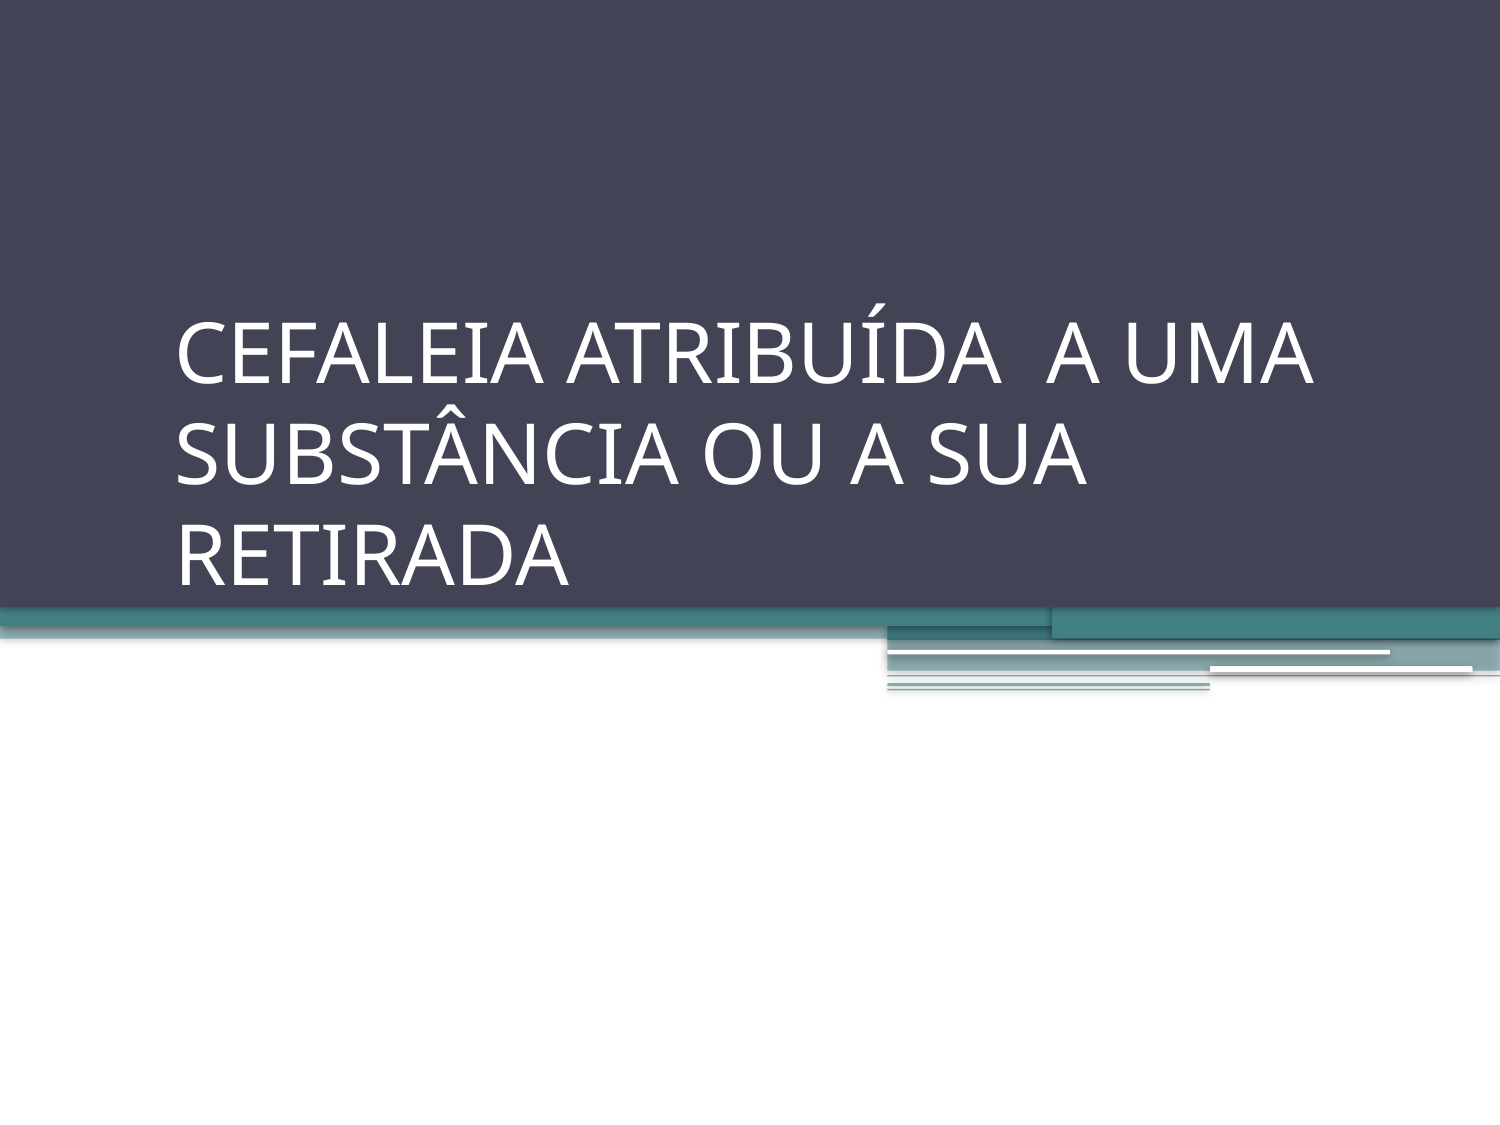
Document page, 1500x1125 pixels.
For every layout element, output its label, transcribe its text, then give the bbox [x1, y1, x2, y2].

title CEFALEIA ATRIBUÍDA A UMA SUBSTÂNCIA OU A SUA RETIRADA [159, 290, 1458, 610]
